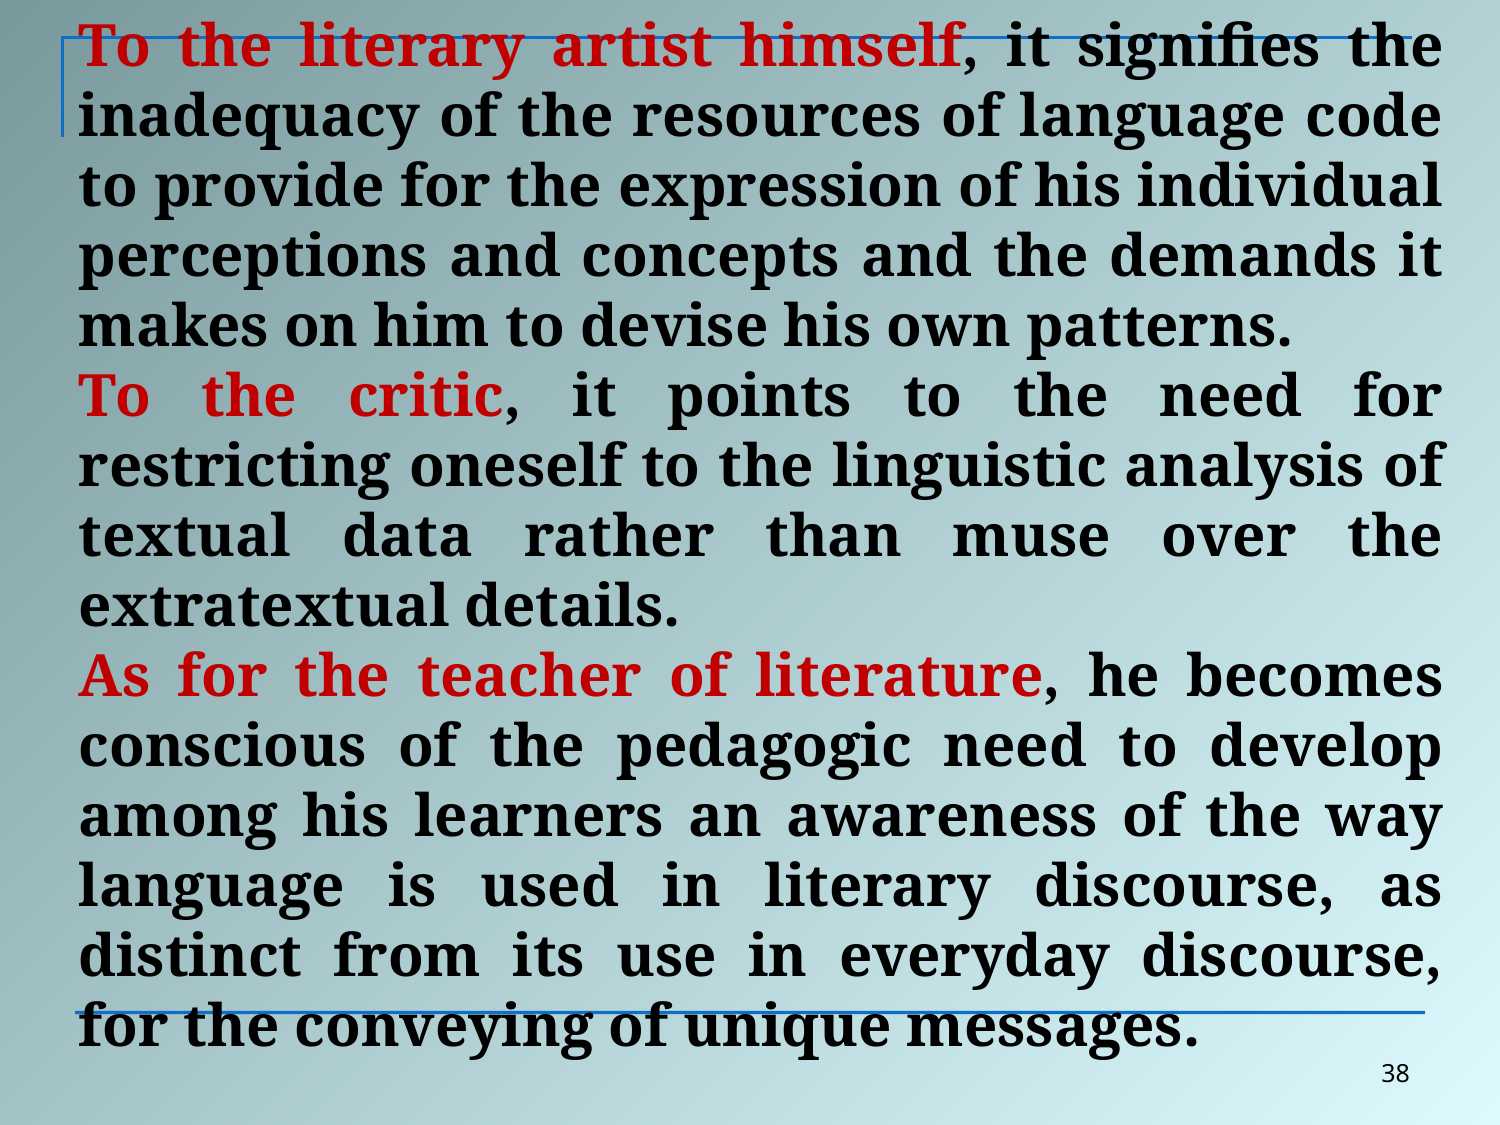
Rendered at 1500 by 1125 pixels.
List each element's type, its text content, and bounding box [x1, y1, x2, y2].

slide_number 38 [1074, 1023, 1426, 1100]
text_box To the literary artist himself, it signifies the inadequacy of the resources of language code to provide for the expression of his individual perceptions and concepts and the demands it makes on him to devise his own patterns. To the critic, it points to the need for restricting oneself to the linguistic analysis of textual data rather than muse over the extratextual details. As for the teacher of literature, he becomes conscious of the pedagogic need to develop among his learners an awareness of the way language is used in literary discourse, as distinct from its use in everyday discourse, for the conveying of unique messages. [63, 0, 1459, 1125]
